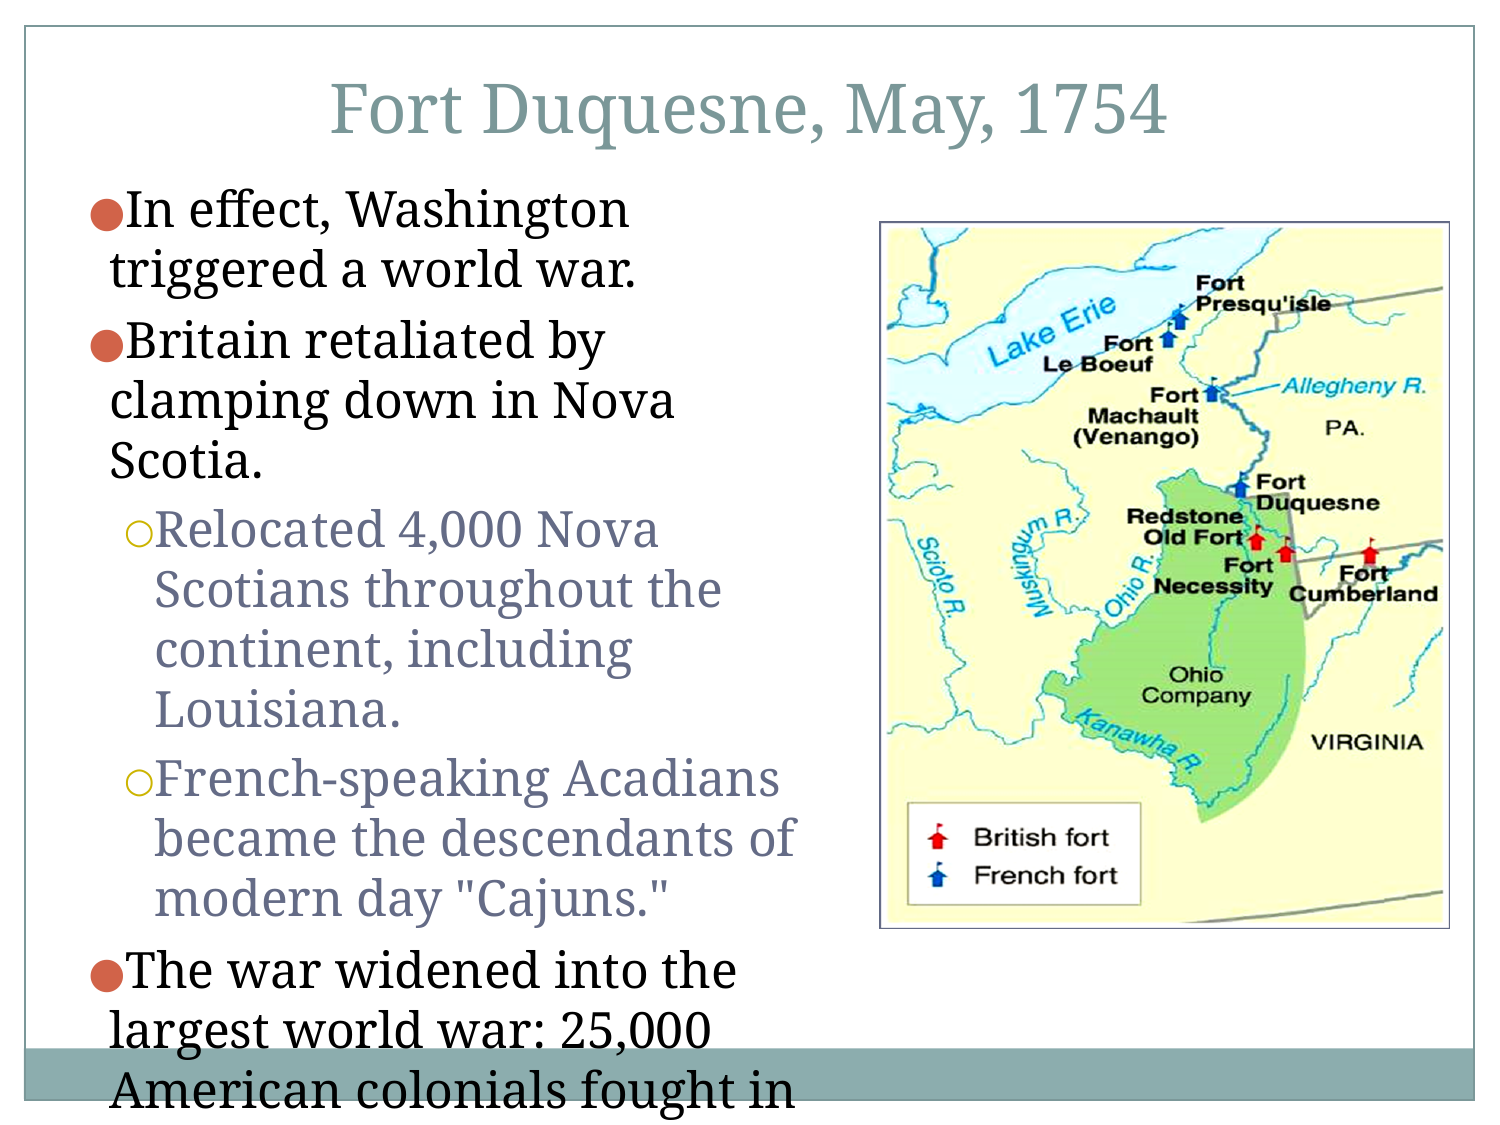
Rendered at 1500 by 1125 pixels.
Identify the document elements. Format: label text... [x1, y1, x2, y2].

title Fort Duquesne, May, 1754 [49, 37, 1450, 162]
list In effect, Washington triggered a world war. Britain retaliated by clamping down in Nova Scotia. Relocated 4,000 Nova Scotians throughout the continent, including Louisiana. French-speaking Acadians became the descendants of modern day "Cajuns." The war widened into the largest world war: 25,000 American colonials fought in the conflict. [49, 162, 845, 989]
picture [879, 221, 1450, 929]
